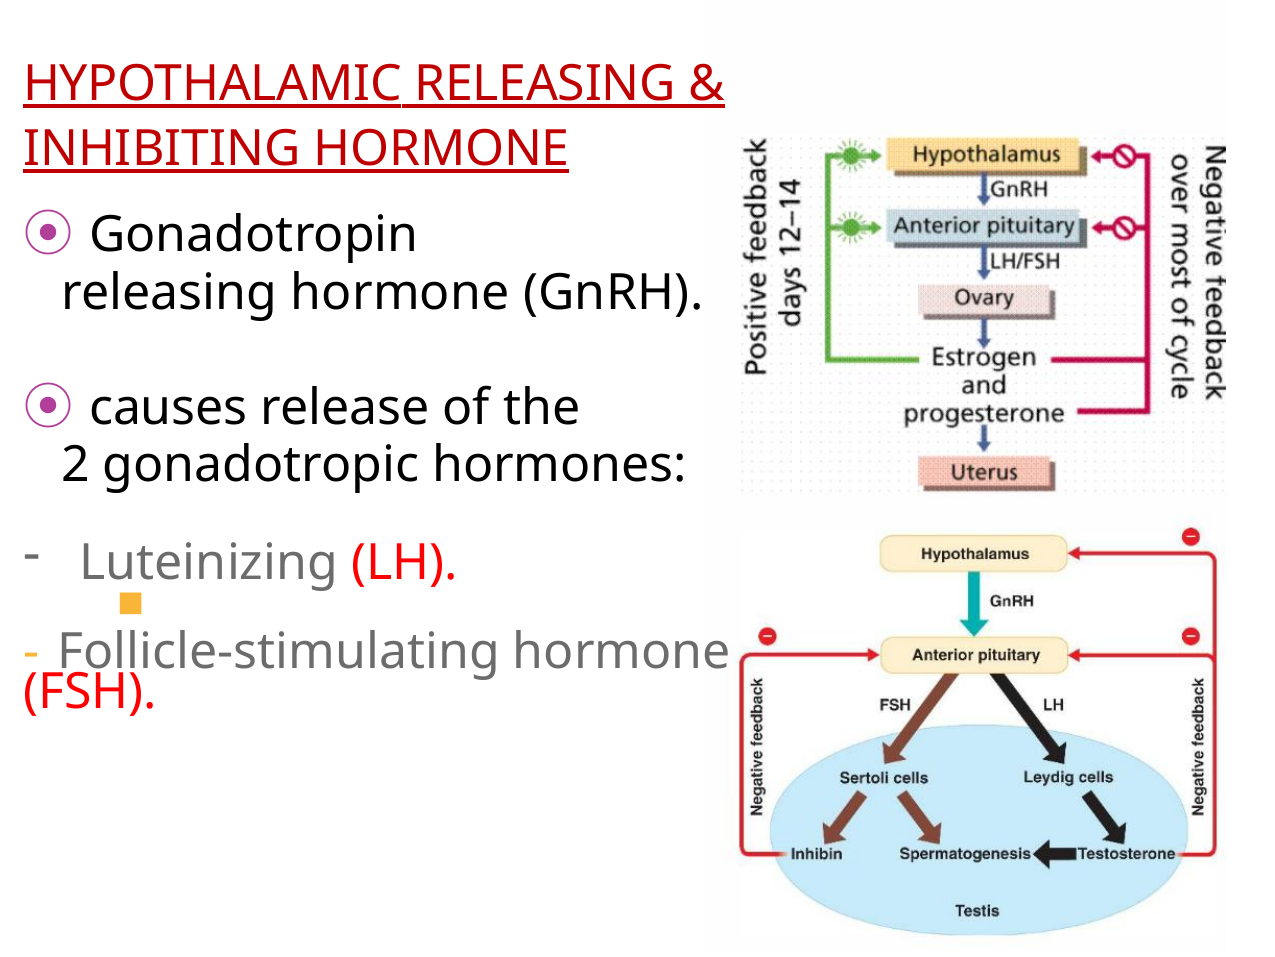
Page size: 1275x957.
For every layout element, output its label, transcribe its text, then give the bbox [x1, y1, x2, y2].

text_box ◼ [116, 577, 524, 620]
text_box ⦿ Gonadotropin releasing hormone (GnRH). ⦿ causes release of the 2 gonadotropic hormones: Luteinizing (LH). - Follicle-stimulating hormone (FSH). [23, 210, 784, 776]
text_box HYPOTHALAMIC RELEASING & INHIBITING HORMONE [23, 55, 990, 176]
text_box [705, 0, 1226, 953]
